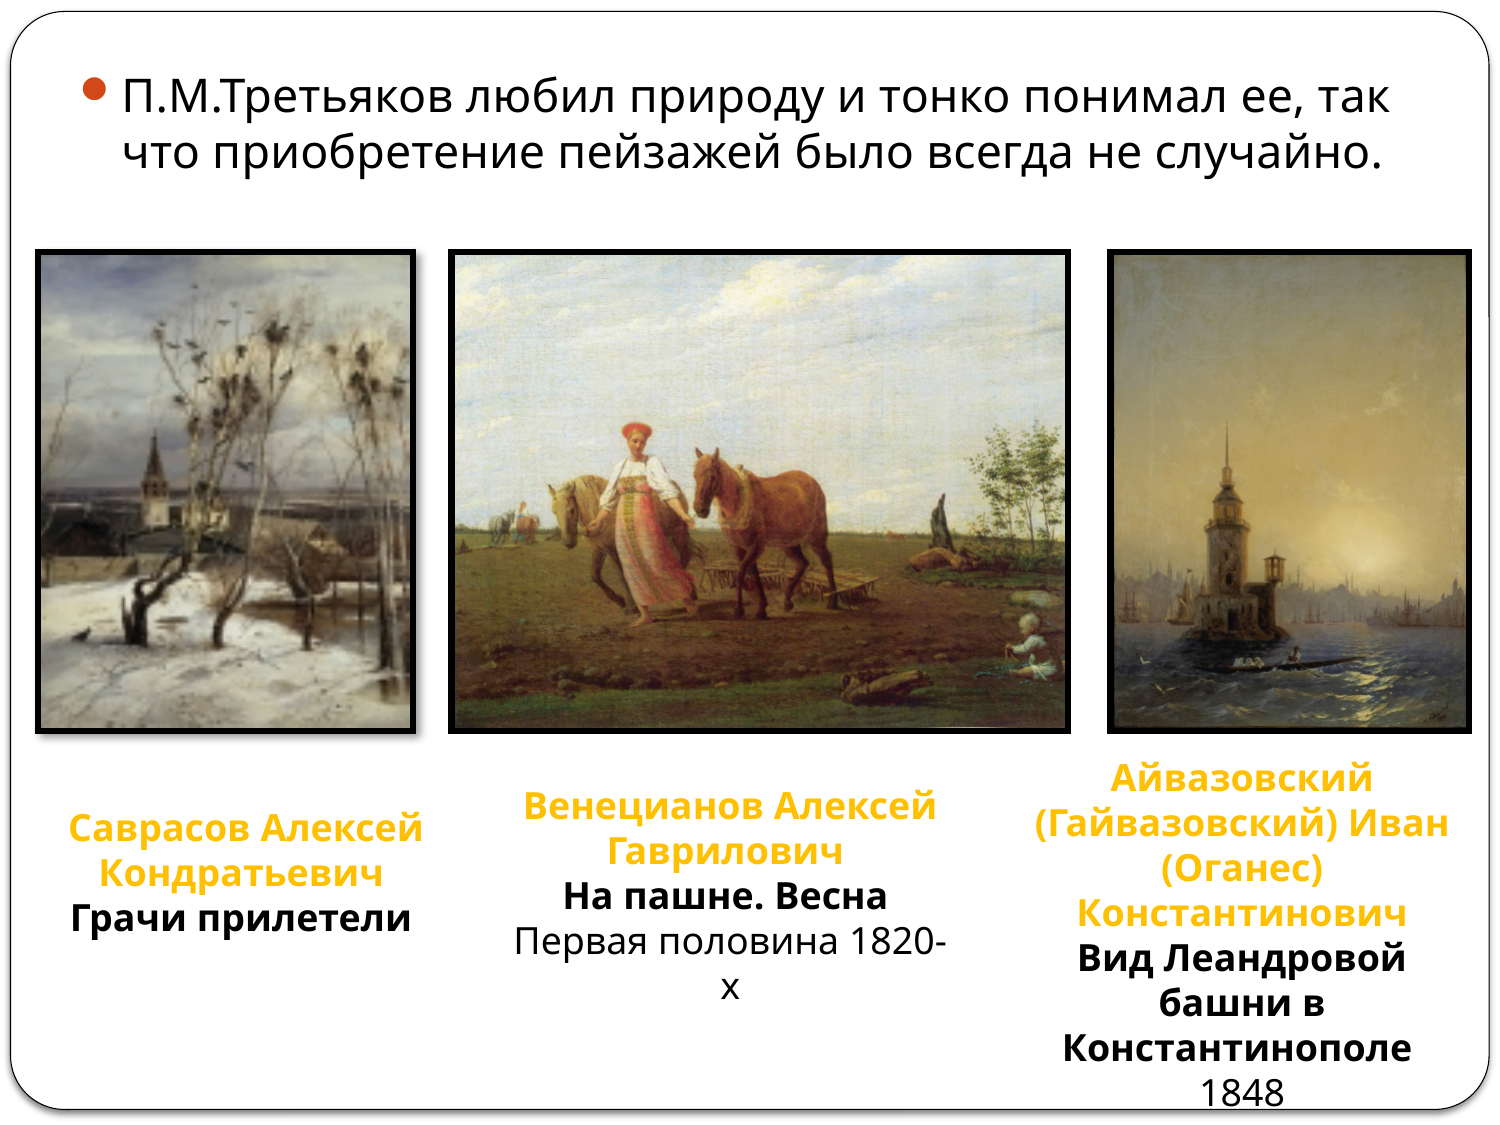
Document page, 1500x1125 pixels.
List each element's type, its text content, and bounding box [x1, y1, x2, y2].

text_box Айвазовский (Гайвазовский) Иван (Оганес) Константинович Вид Леандровой башни в Константинополе 1848 [1007, 746, 1477, 1125]
picture [1113, 255, 1466, 729]
text_box Саврасов Алексей Кондратьевич Грачи прилетели [35, 796, 457, 992]
list П.М.Третьяков любил природу и тонко понимал ее, так что приобретение пейзажей было всегда не случайно. [64, 58, 1459, 220]
picture [41, 255, 411, 729]
picture [454, 255, 1065, 729]
text_box Венецианов Алексей Гаврилович На пашне. Весна Первая половина 1820-х [490, 775, 971, 1060]
